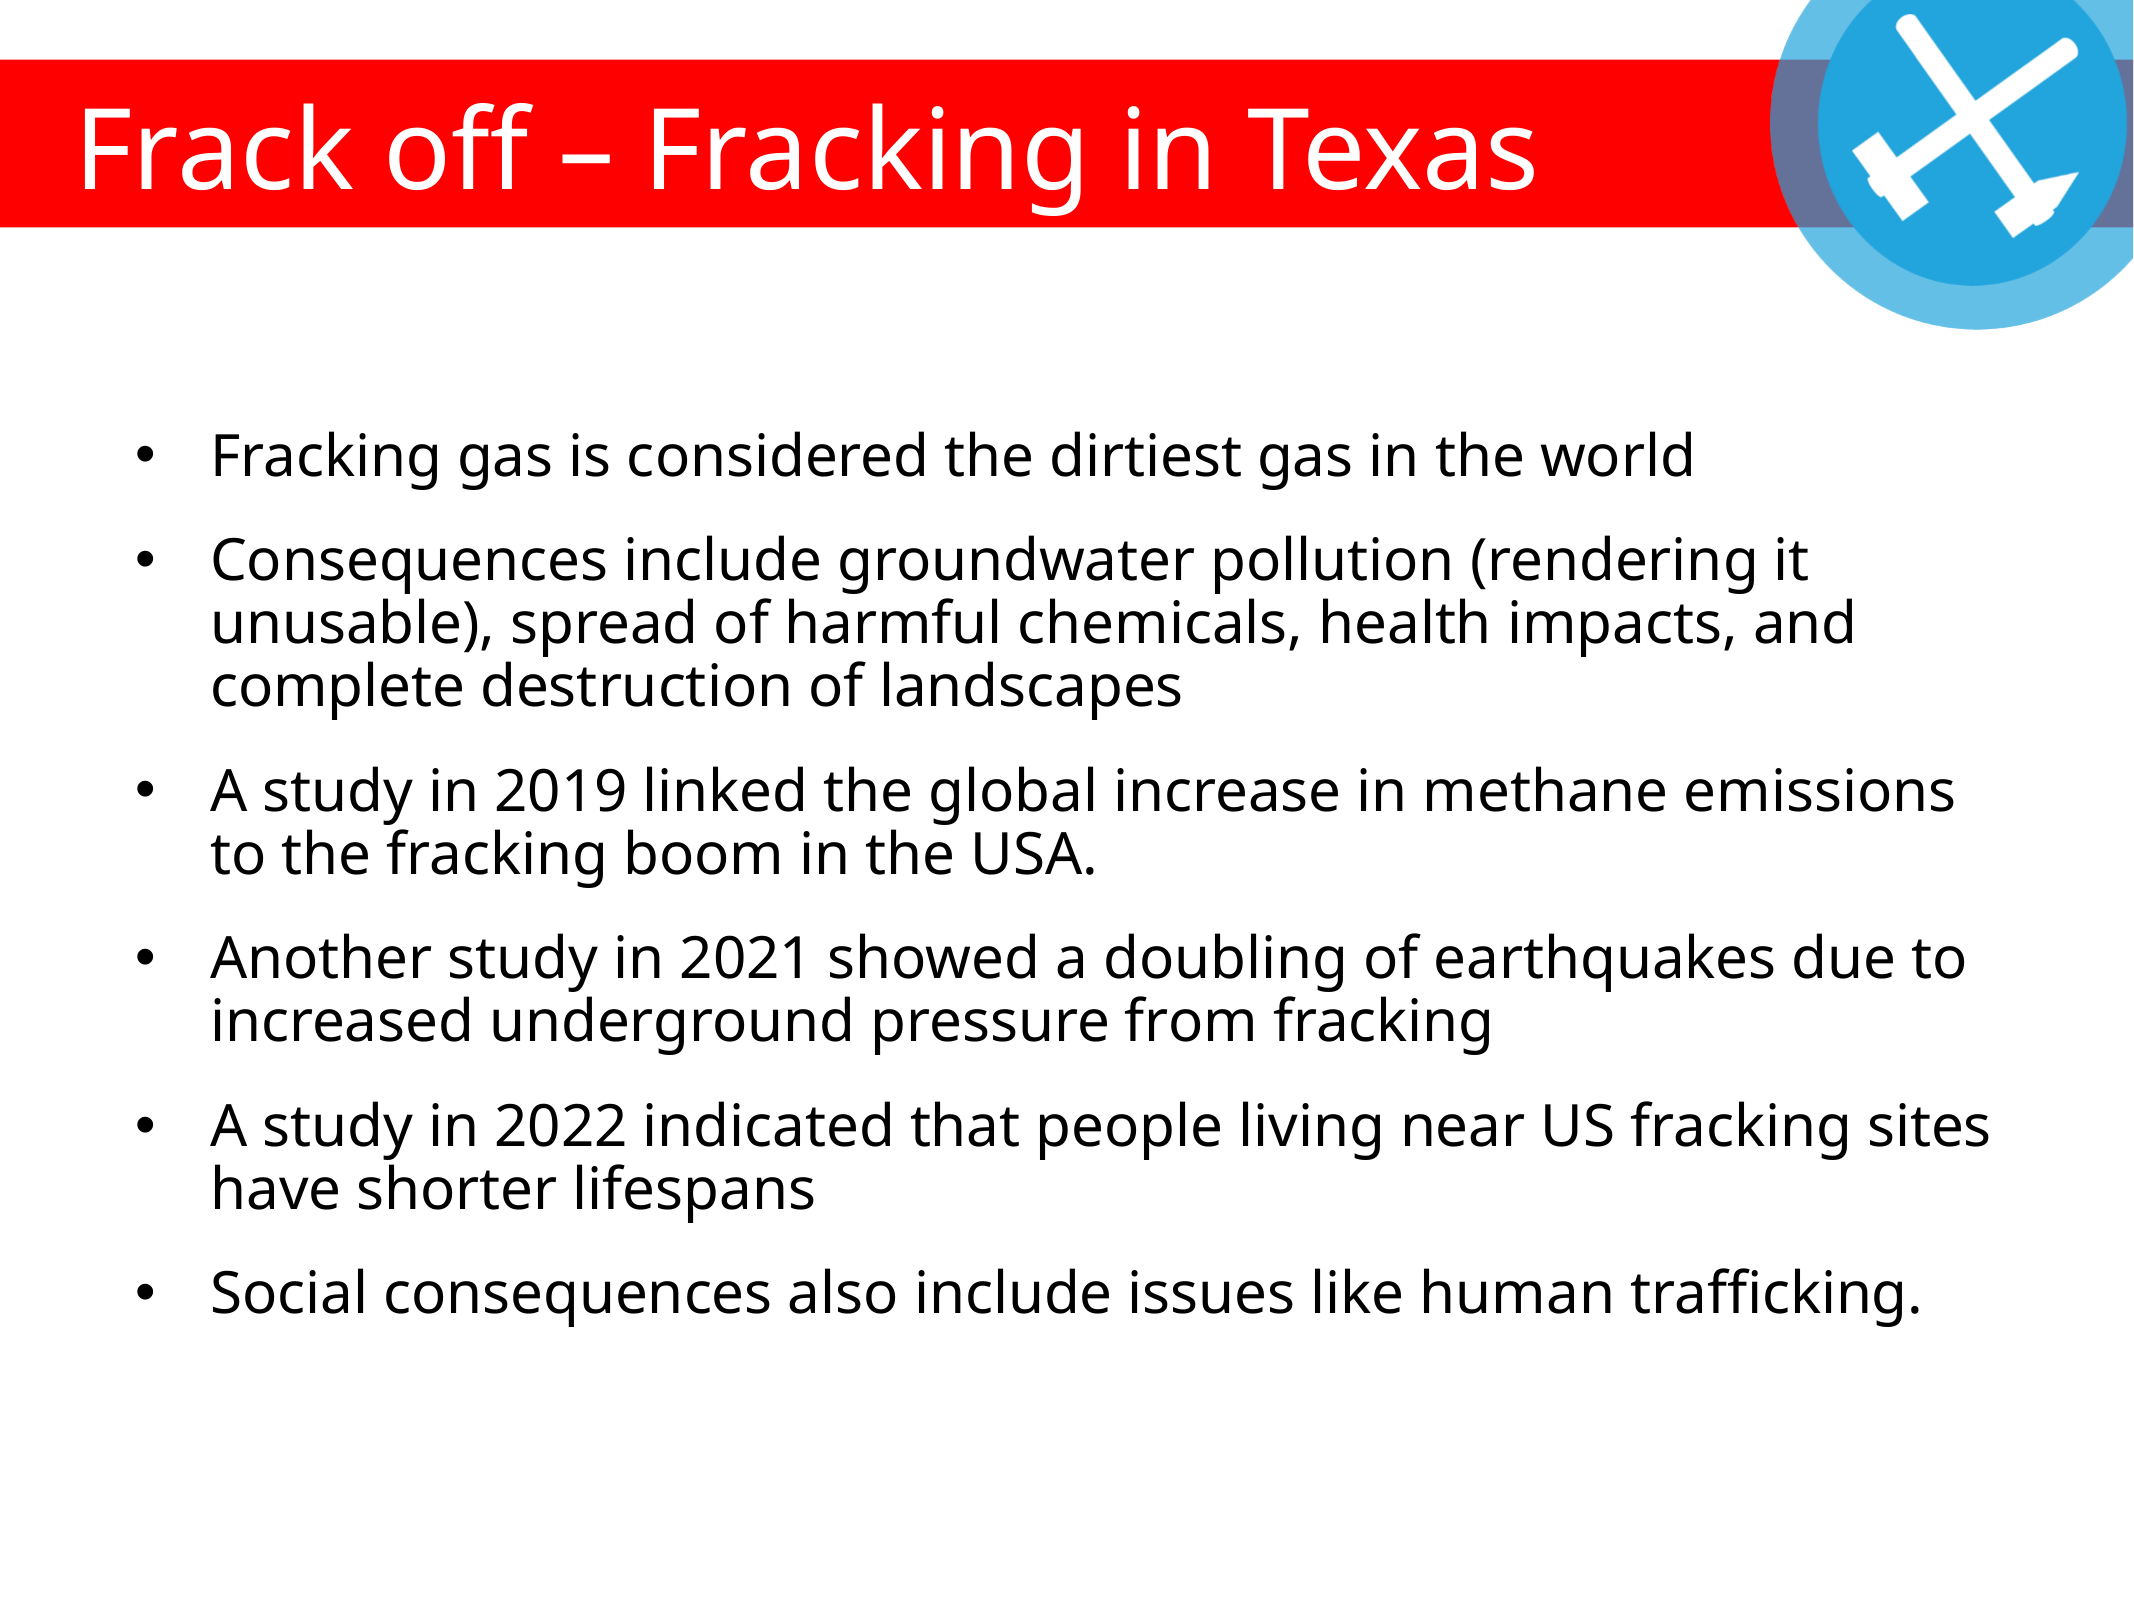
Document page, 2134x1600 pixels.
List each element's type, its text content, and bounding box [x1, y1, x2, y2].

text_box [0, 59, 1764, 228]
text_box Frack off – Fracking in Texas [66, 68, 1764, 221]
picture [1769, 0, 2134, 331]
text_box Fracking gas is considered the dirtiest gas in the world Consequences include groundwater pollution (rendering it unusable), spread of harmful chemicals, health impacts, and complete destruction of landscapes A study in 2019 linked the global increase in methane emissions to the fracking boom in the USA. Another study in 2021 showed a doubling of earthquakes due to increased underground pressure from fracking A study in 2022 indicated that people living near US fracking sites have shorter lifespans Social consequences also include issues like human trafficking. [135, 425, 1999, 1363]
